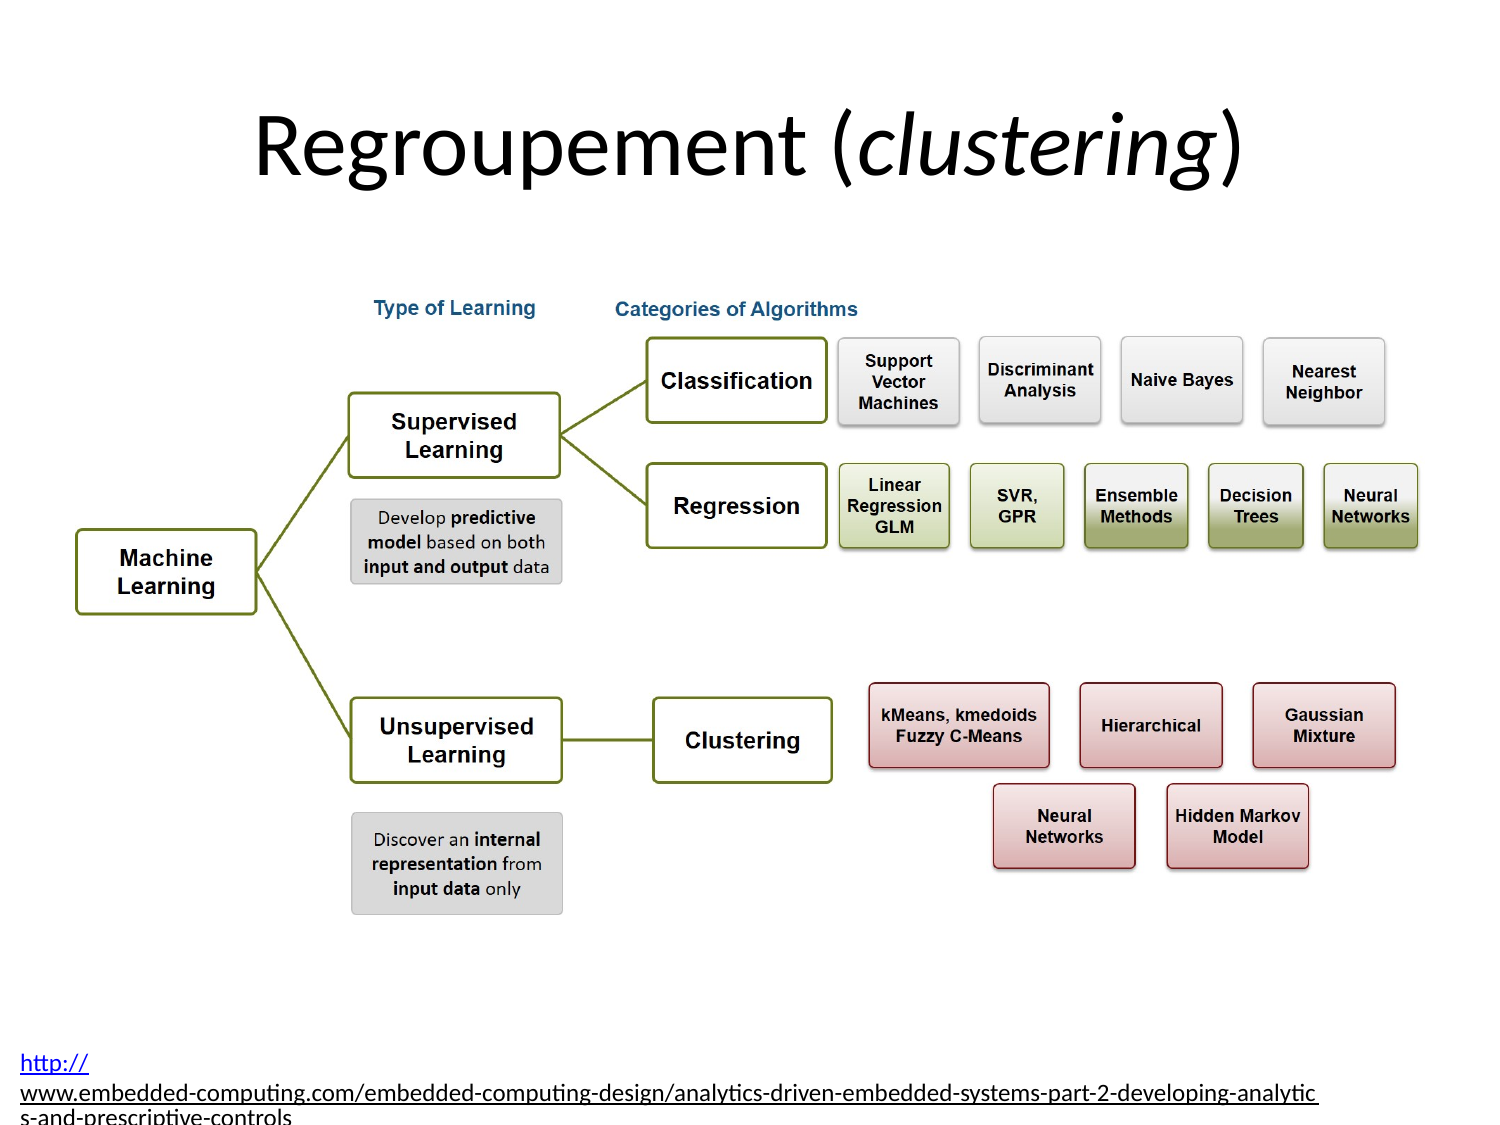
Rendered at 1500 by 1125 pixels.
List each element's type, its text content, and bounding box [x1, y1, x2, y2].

title Regroupement (clustering) [75, 45, 1425, 233]
text_box http://www.embedded-computing.com/embedded-computing-design/analytics-driven-embedded-systems-part-2-developing-analytics-and-prescriptive-controls [5, 1039, 1338, 1125]
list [74, 287, 1426, 915]
